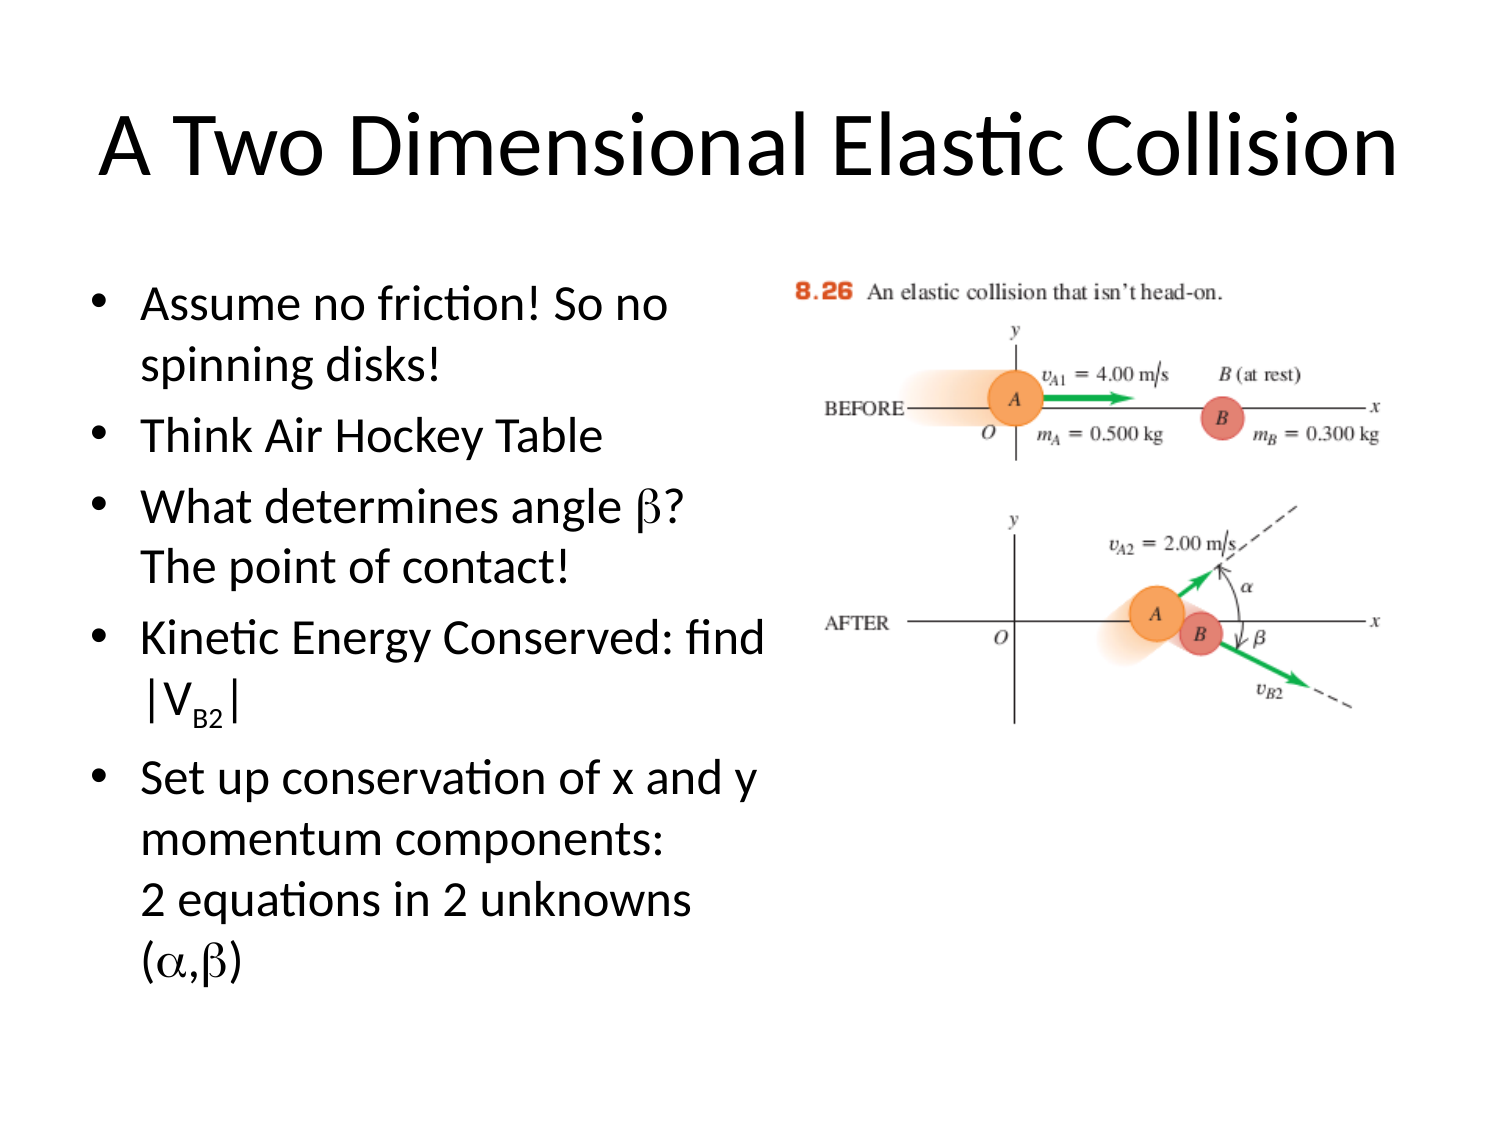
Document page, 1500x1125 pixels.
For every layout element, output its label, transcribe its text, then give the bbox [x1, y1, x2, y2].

picture [787, 262, 1421, 732]
list Assume no friction! So no spinning disks! Think Air Hockey Table What determines angle ? The point of contact! Kinetic Energy Conserved: find |VB2| Set up conservation of x and y momentum components: 2 equations in 2 unknowns (,) [75, 262, 788, 1005]
title A Two Dimensional Elastic Collision [75, 45, 1425, 233]
